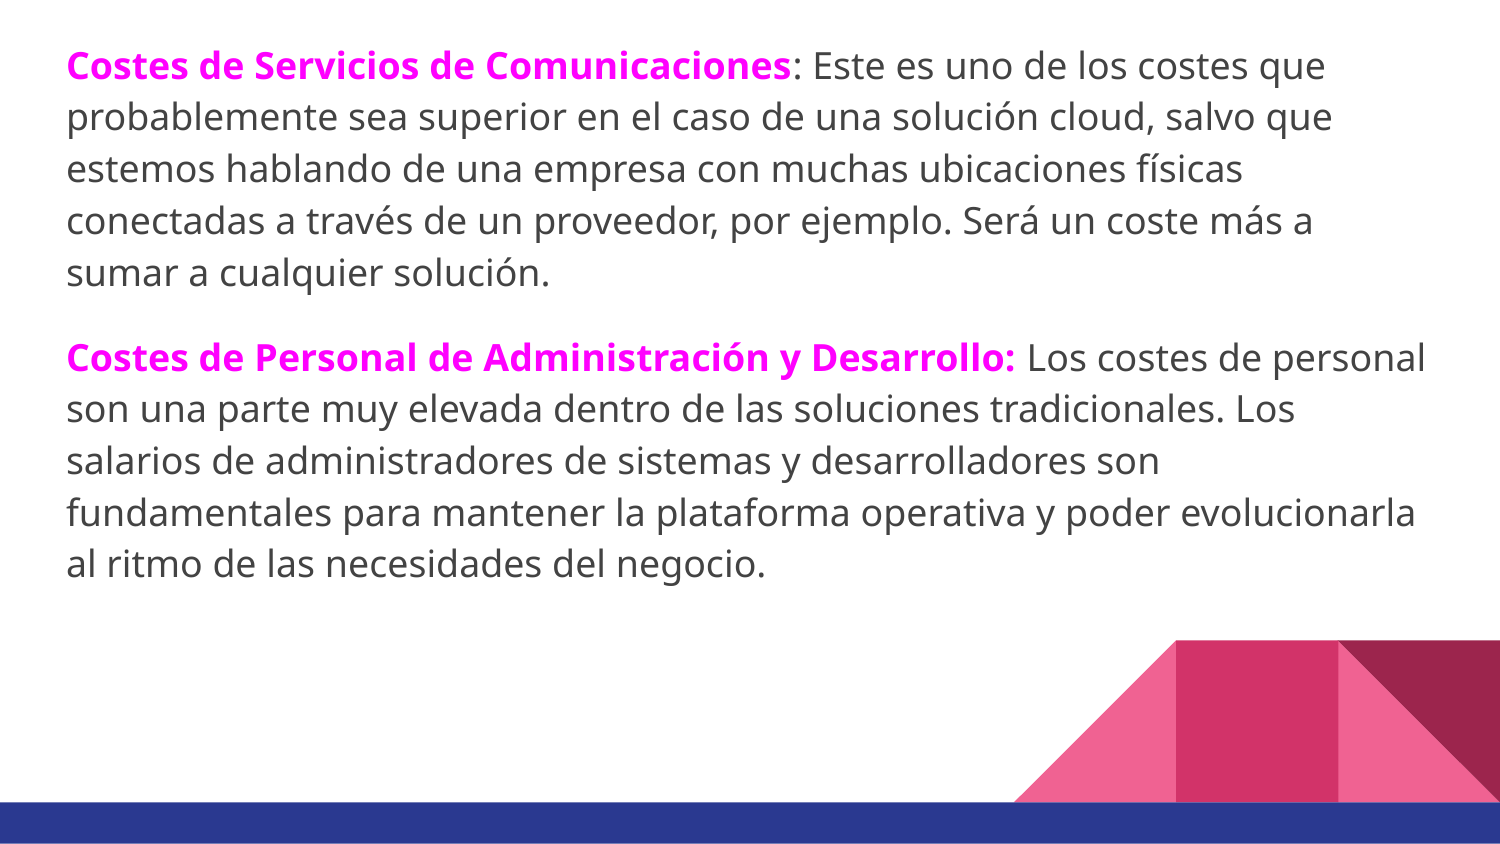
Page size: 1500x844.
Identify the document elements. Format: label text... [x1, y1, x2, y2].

list Costes de Servicios de Comunicaciones: Este es uno de los costes que probablemente sea superior en el caso de una solución cloud, salvo que estemos hablando de una empresa con muchas ubicaciones físicas conectadas a través de un proveedor, por ejemplo. Será un coste más a sumar a cualquier solución. Costes de Personal de Administración y Desarrollo: Los costes de personal son una parte muy elevada dentro de las soluciones tradicionales. Los salarios de administradores de sistemas y desarrolladores son fundamentales para mantener la plataforma operativa y poder evolucionarla al ritmo de las necesidades del negocio. [51, 19, 1449, 822]
